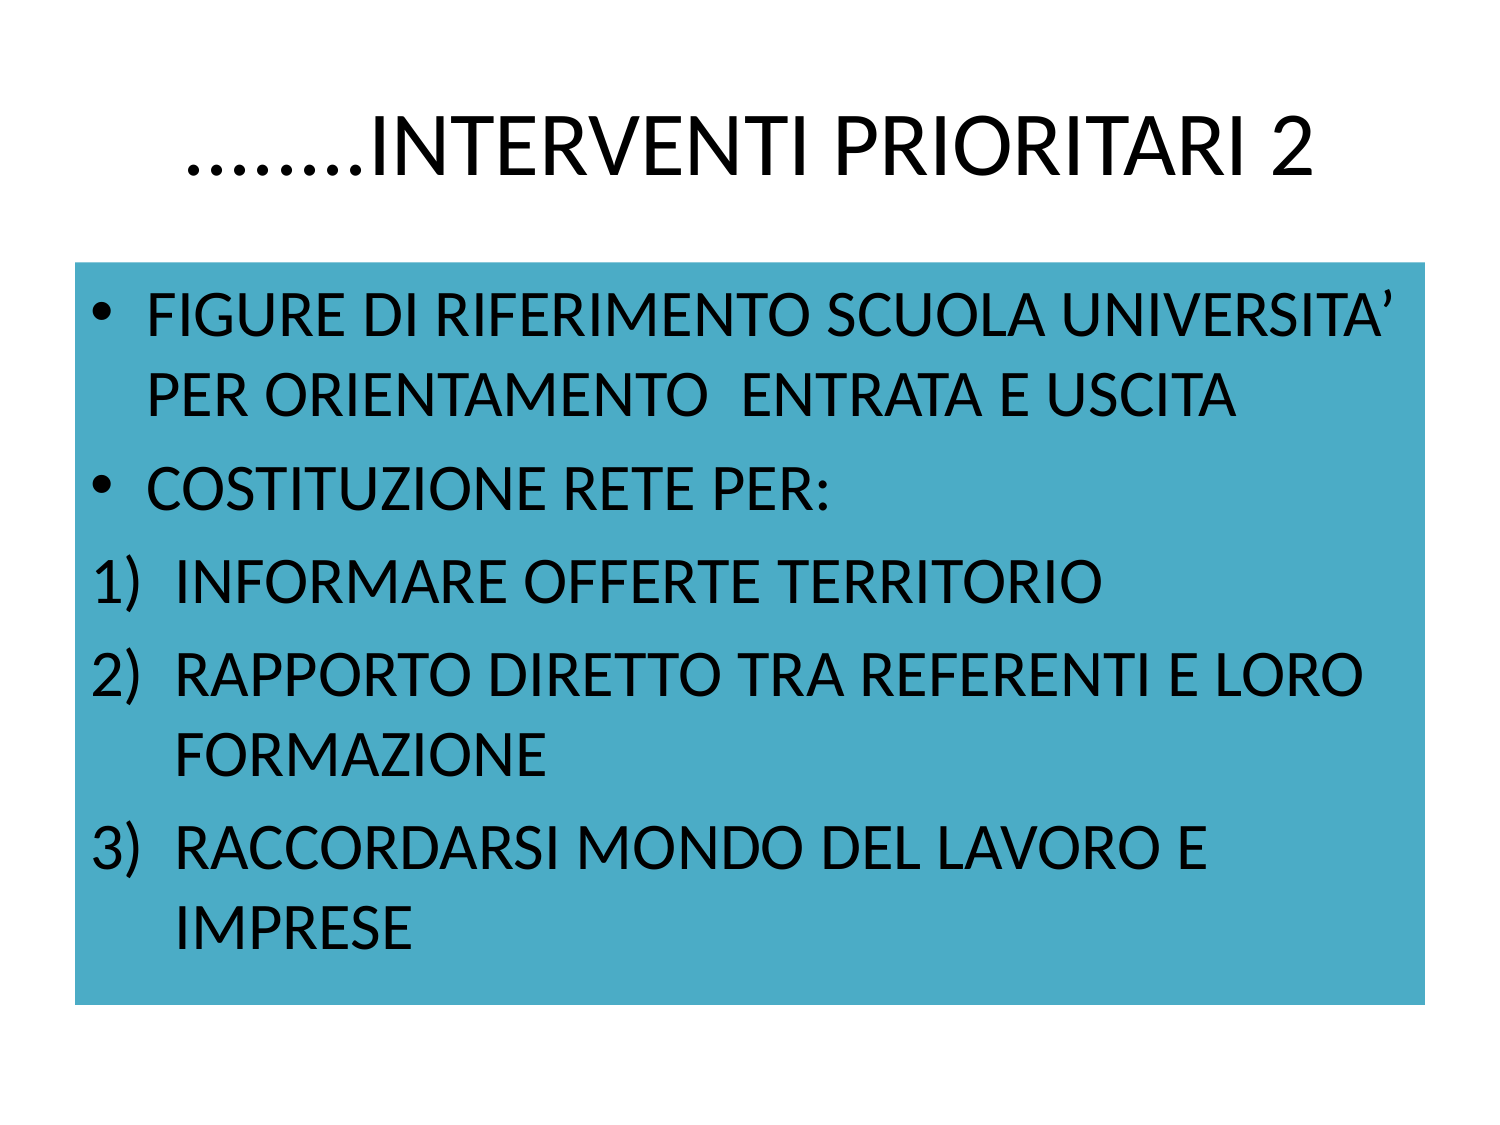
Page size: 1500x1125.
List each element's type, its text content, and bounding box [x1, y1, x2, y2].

title ........INTERVENTI PRIORITARI 2 [75, 45, 1425, 233]
list FIGURE DI RIFERIMENTO SCUOLA UNIVERSITA’ PER ORIENTAMENTO ENTRATA E USCITA COSTITUZIONE RETE PER: INFORMARE OFFERTE TERRITORIO RAPPORTO DIRETTO TRA REFERENTI E LORO FORMAZIONE RACCORDARSI MONDO DEL LAVORO E IMPRESE [75, 262, 1425, 1005]
